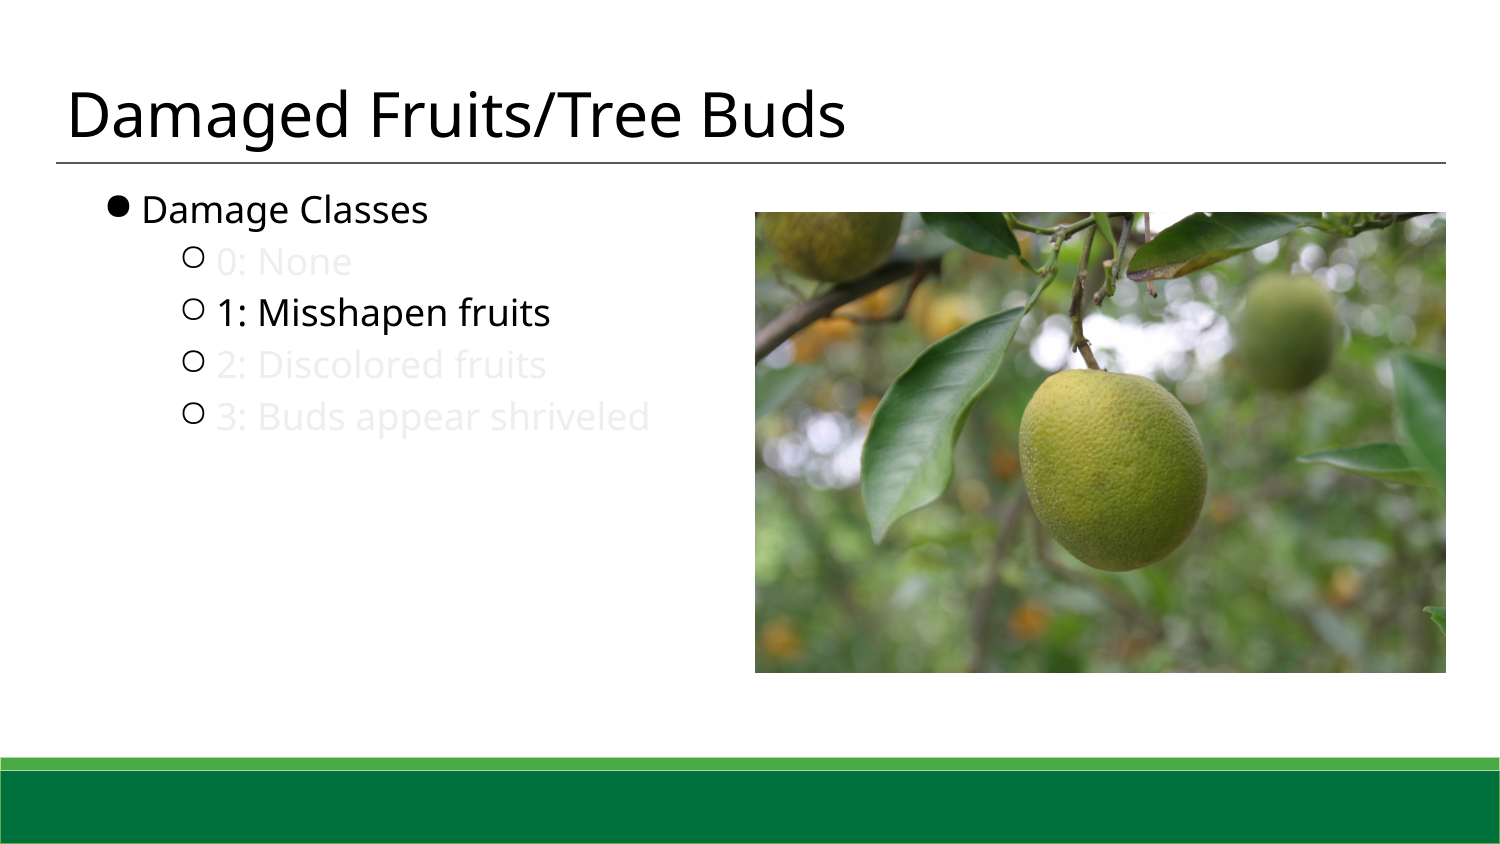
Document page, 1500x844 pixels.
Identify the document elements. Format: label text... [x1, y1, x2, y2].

title Damaged Fruits/Tree Buds [51, 60, 1449, 155]
picture [755, 212, 1446, 673]
list Damage Classes 0: None 1: Misshapen fruits 2: Discolored fruits 3: Buds appear shriveled [51, 164, 809, 526]
